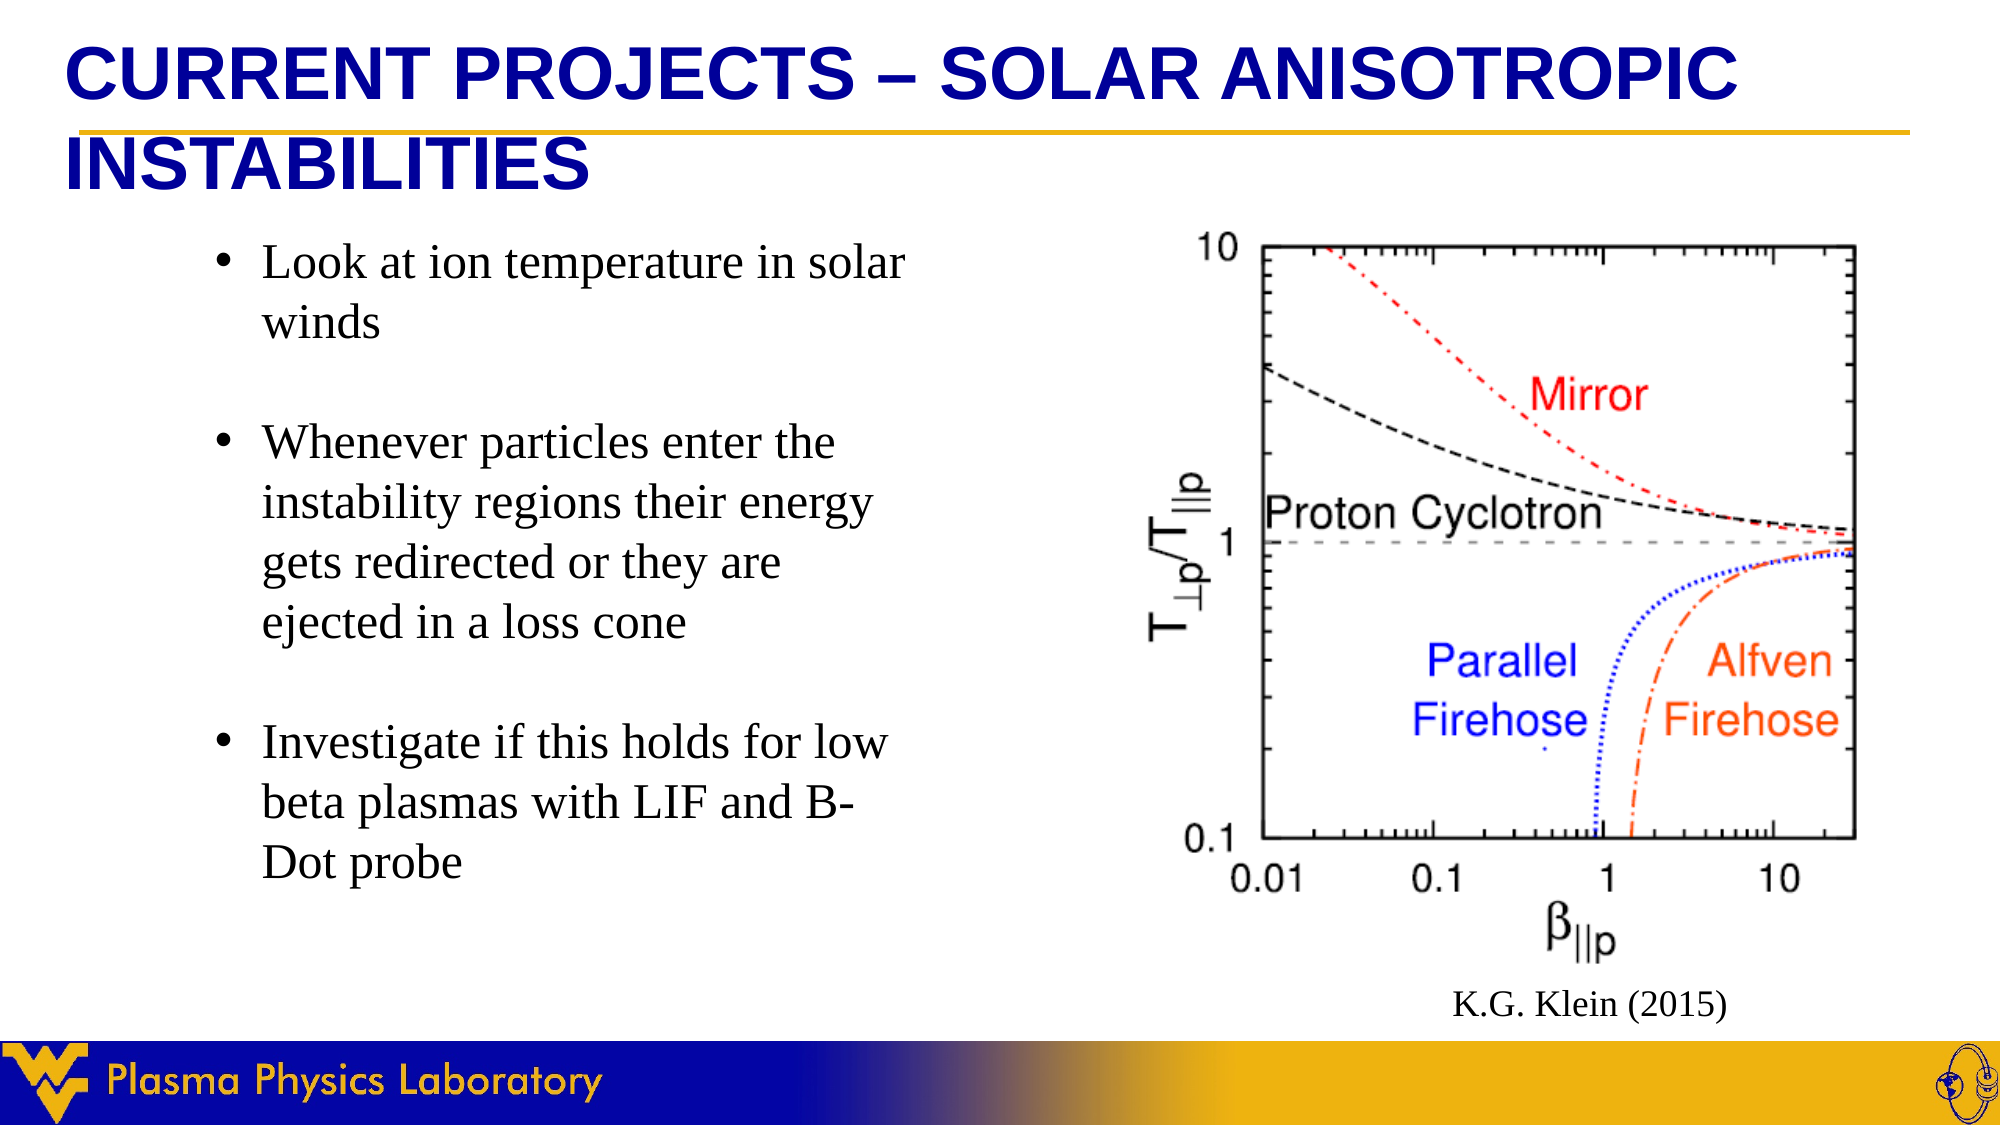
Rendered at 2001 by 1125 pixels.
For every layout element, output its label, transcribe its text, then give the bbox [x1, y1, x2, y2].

picture [0, 1041, 2000, 1125]
text_box Current Projects – Solar Anisotropic Instabilities [50, 16, 1950, 212]
text_box K.G. Klein (2015) [1437, 986, 1750, 1031]
text_box Look at ion temperature in solar winds Whenever particles enter the instability regions their energy gets redirected or they are ejected in a loss cone Investigate if this holds for low beta plasmas with LIF and B-Dot probe [200, 221, 925, 897]
picture [1099, 196, 1882, 979]
